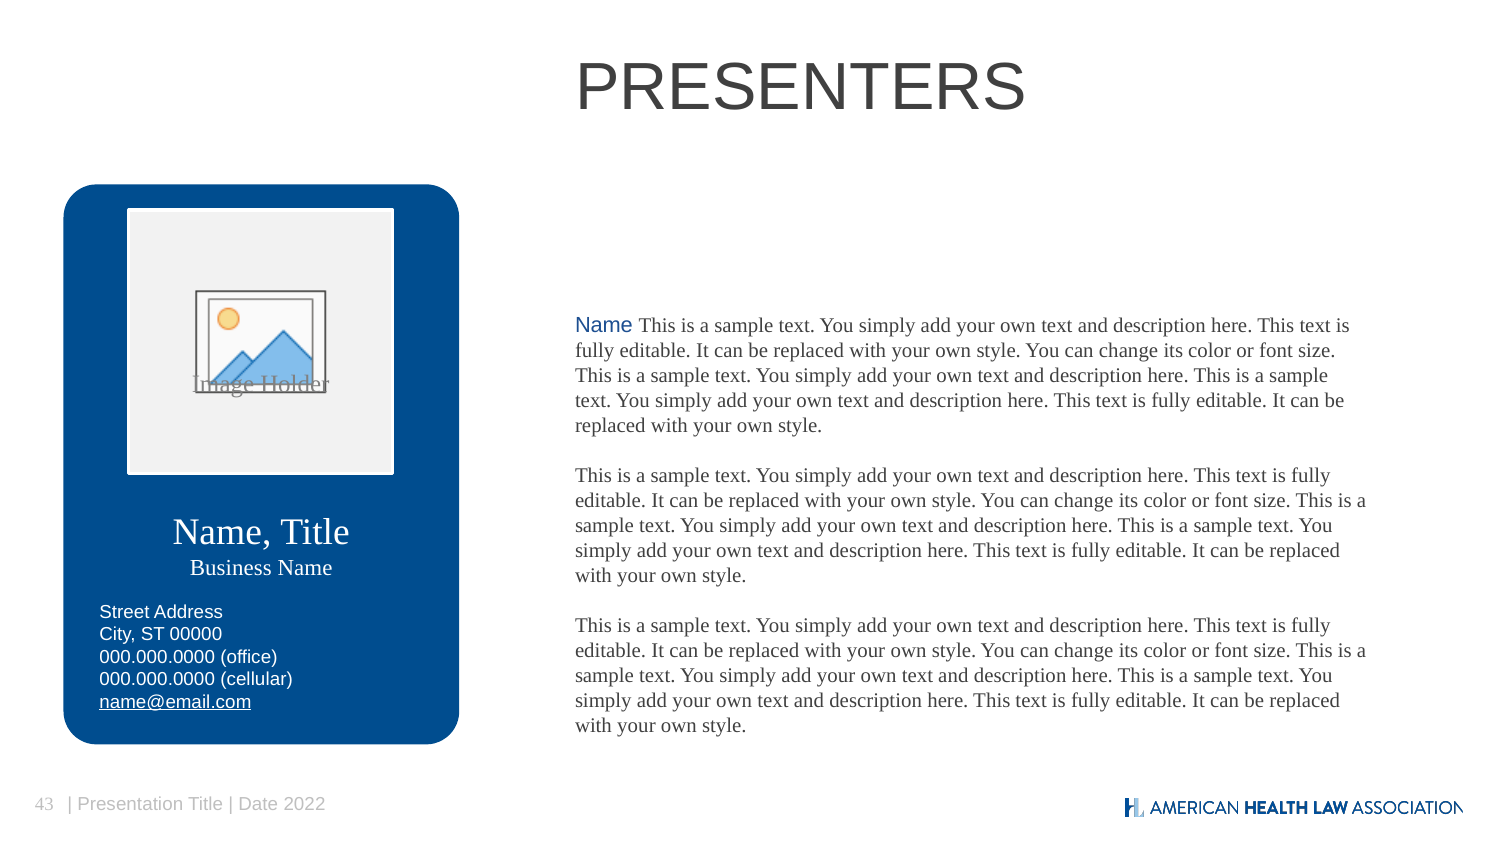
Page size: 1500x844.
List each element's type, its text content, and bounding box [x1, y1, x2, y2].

title PRESENTERS [575, 54, 1437, 122]
text_box Name, Title Business Name [63, 507, 459, 580]
text_box Street Address City, ST 00000 000.000.0000 (office) 000.000.0000 (cellular) name@email.com [99, 599, 424, 712]
text_box Name This is a sample text. You simply add your own text and description here. This text is fully editable. It can be replaced with your own style. You can change its color or font size. This is a sample text. You simply add your own text and description here. This is a sample text. You simply add your own text and description here. This text is fully editable. It can be replaced with your own style. This is a sample text. You simply add your own text and description here. This text is fully editable. It can be replaced with your own style. You can change its color or font size. This is a sample text. You simply add your own text and description here. This is a sample text. You simply add your own text and description here. This text is fully editable. It can be replaced with your own style. This is a sample text. You simply add your own text and description here. This text is fully editable. It can be replaced with your own style. You can change its color or font size. This is a sample text. You simply add your own text and description here. This is a sample text. You simply add your own text and description here. This text is fully editable. It can be replaced with your own style. [574, 310, 1370, 737]
picture [130, 211, 392, 473]
text_box [63, 184, 460, 745]
